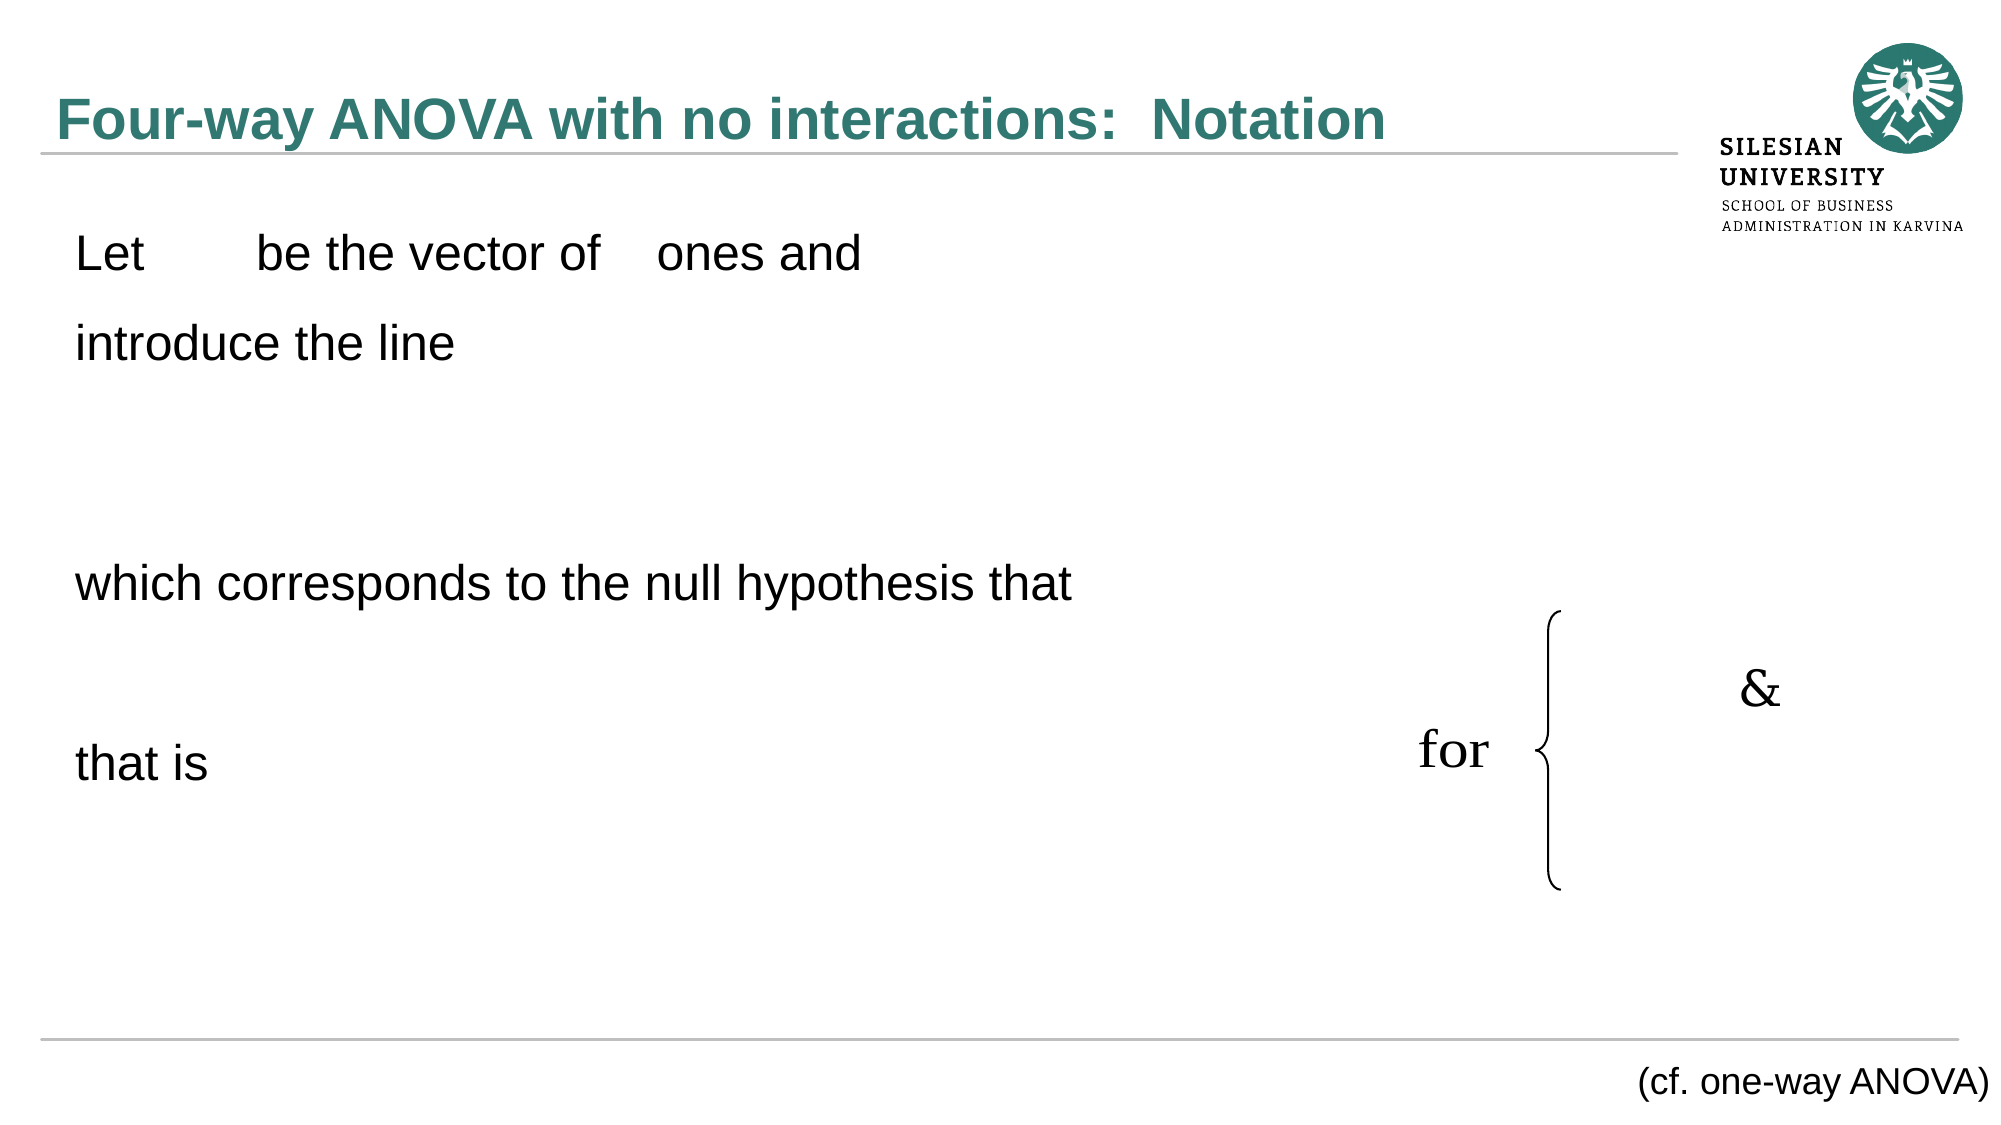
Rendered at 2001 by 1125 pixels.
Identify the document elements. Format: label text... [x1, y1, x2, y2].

text_box [1535, 610, 1561, 891]
text_box (cf. one-way ANOVA) [1637, 1057, 1991, 1103]
picture [1720, 43, 1963, 231]
title Four-way ANOVA with no interactions: Notation [41, 73, 1636, 150]
